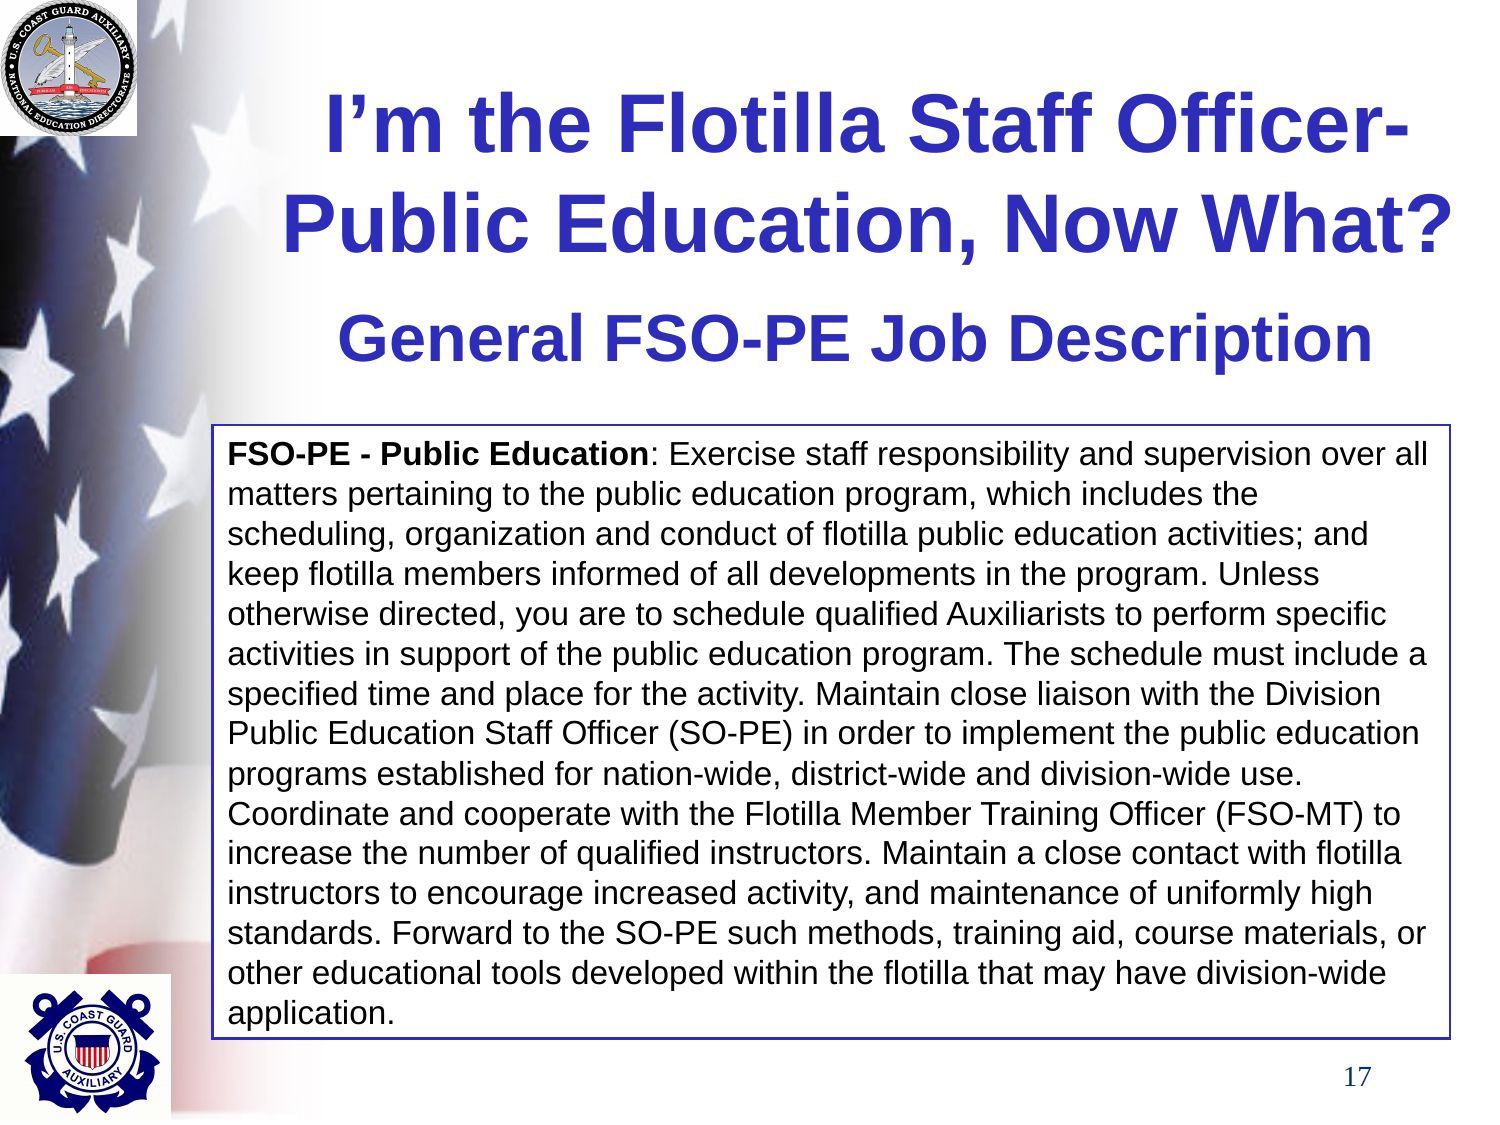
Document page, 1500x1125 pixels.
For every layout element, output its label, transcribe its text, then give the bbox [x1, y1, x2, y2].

title I’m the Flotilla Staff Officer-Public Education, Now What? [262, 75, 1475, 263]
slide_number 17 [1074, 1049, 1388, 1125]
text_box FSO-PE - Public Education: Exercise staff responsibility and supervision over all matters pertaining to the public education program, which includes the scheduling, organization and conduct of flotilla public education activities; and keep flotilla members informed of all developments in the program. Unless otherwise directed, you are to schedule qualified Auxiliarists to perform specific activities in support of the public education program. The schedule must include a specified time and place for the activity. Maintain close liaison with the Division Public Education Staff Officer (SO-PE) in order to implement the public education programs established for nation-wide, district-wide and division-wide use. Coordinate and cooperate with the Flotilla Member Training Officer (FSO-MT) to increase the number of qualified instructors. Maintain a close contact with flotilla instructors to encourage increased activity, and maintenance of uniformly high standards. Forward to the SO-PE such methods, training aid, course materials, or other educational tools developed within the flotilla that may have division-wide application. [211, 424, 1451, 1040]
text_box General FSO-PE Job Description [249, 287, 1463, 383]
picture [0, 0, 1500, 1125]
